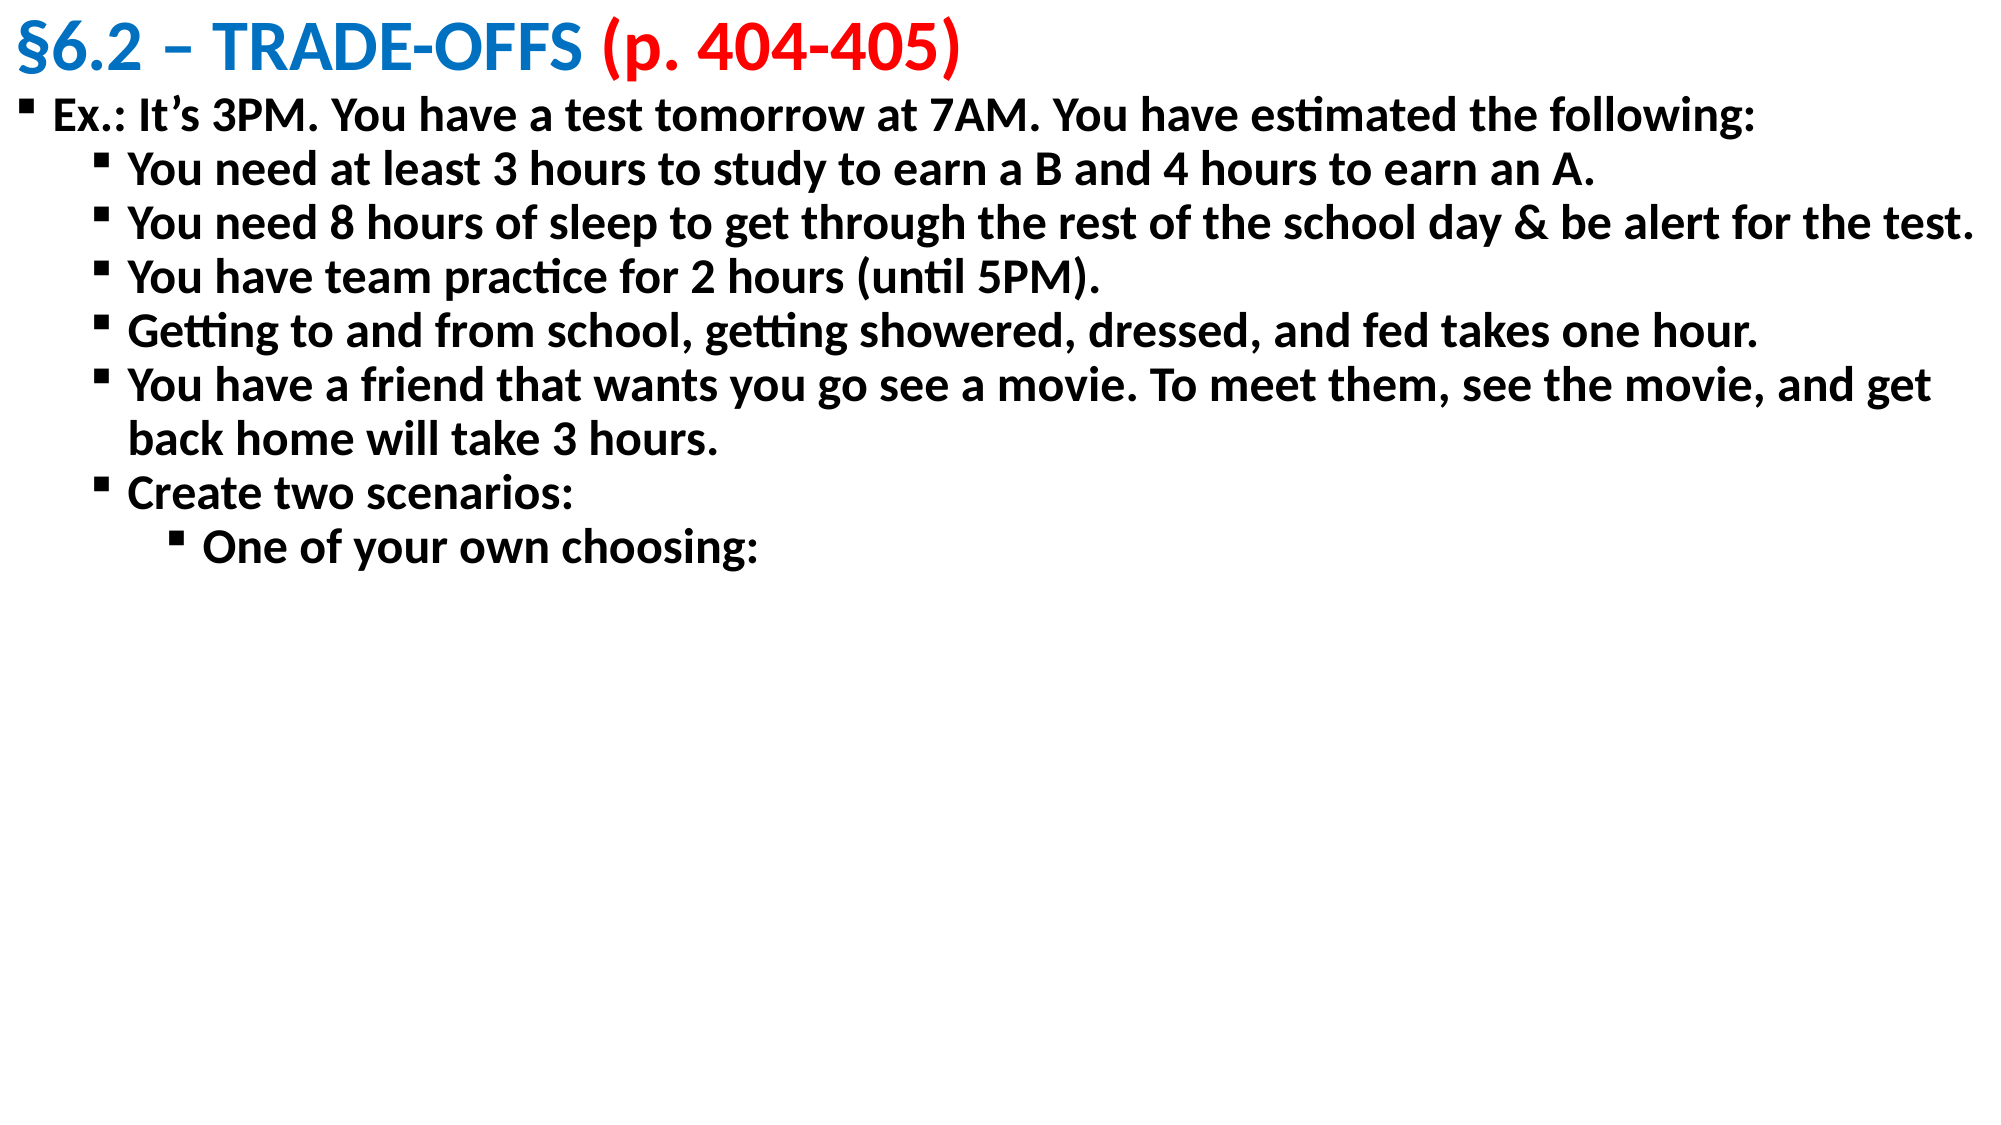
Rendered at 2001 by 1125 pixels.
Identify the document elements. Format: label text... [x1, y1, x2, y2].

title §6.2 – TRADE-OFFS (p. 404-405) [0, 0, 2000, 81]
list Ex.: It’s 3PM. You have a test tomorrow at 7AM. You have estimated the following: You need at least 3 hours to study to earn a B and 4 hours to earn an A. You need 8 hours of sleep to get through the rest of the school day & be alert for the test. You have team practice for 2 hours (until 5PM). Getting to and from school, getting showered, dressed, and fed takes one hour. You have a friend that wants you go see a movie. To meet them, see the movie, and get back home will take 3 hours. Create two scenarios: One of your own choosing: [0, 81, 2000, 1125]
